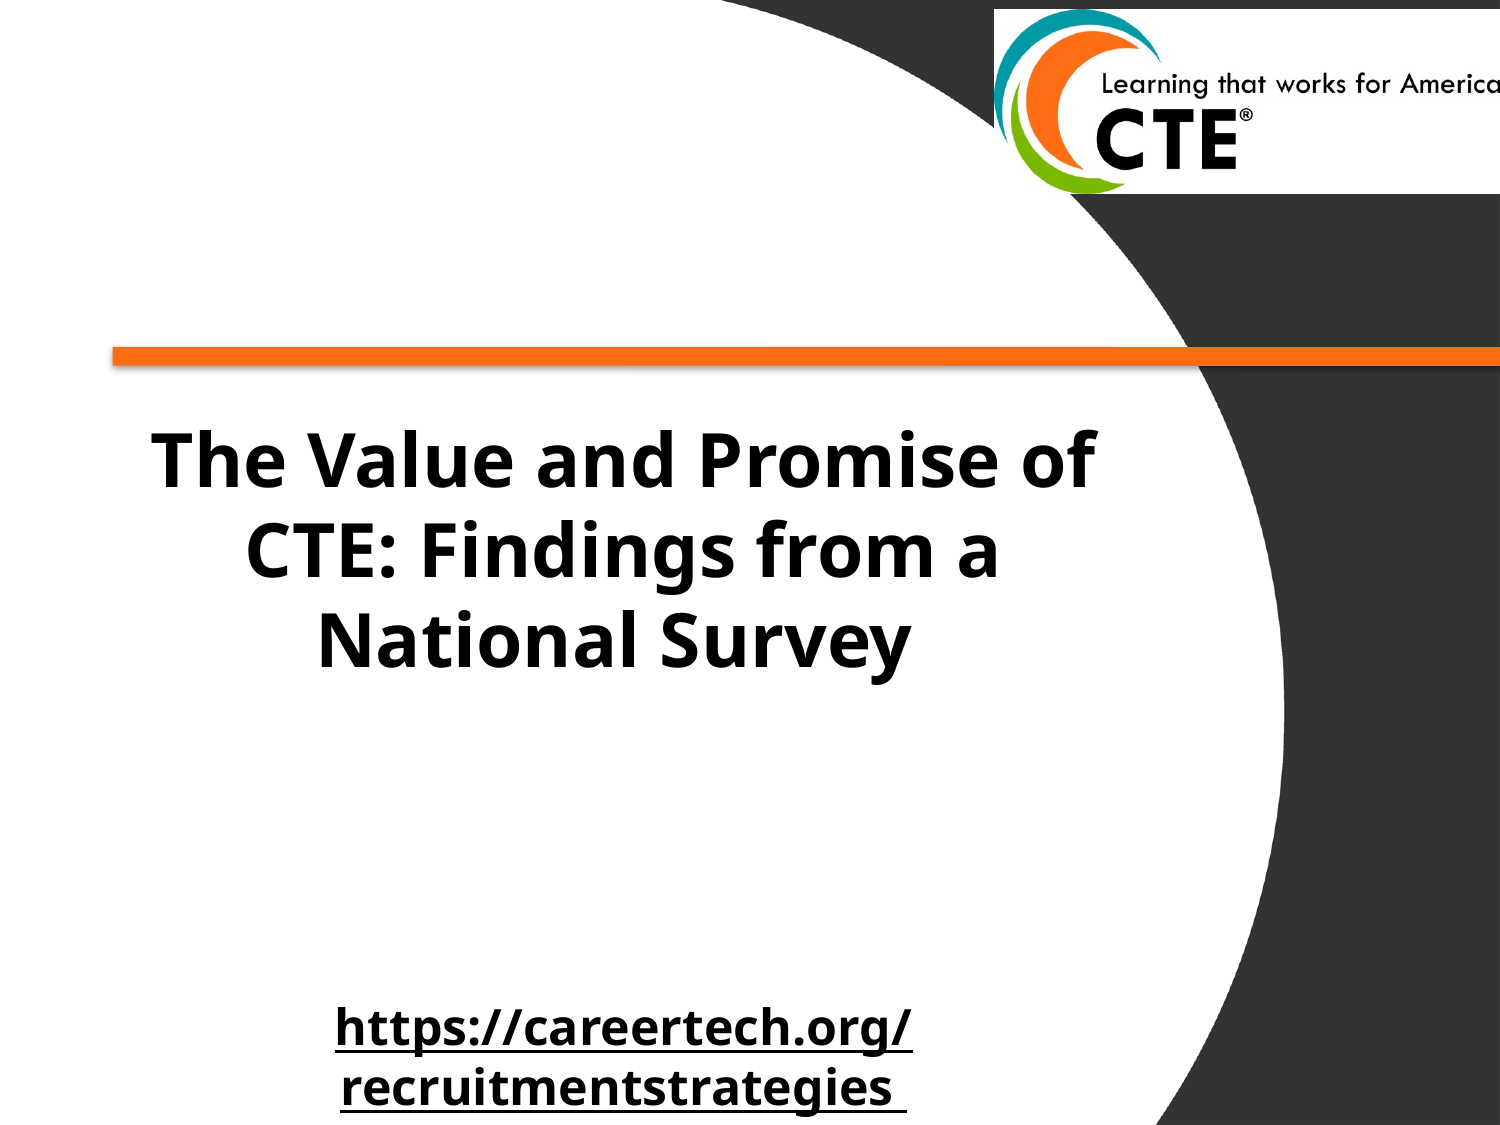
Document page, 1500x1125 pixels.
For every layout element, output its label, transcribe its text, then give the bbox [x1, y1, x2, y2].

picture [0, 0, 1500, 1125]
list The Value and Promise of CTE: Findings from a National Survey [98, 404, 1150, 967]
text_box https://careertech.org/recruitmentstrategies [58, 988, 1189, 1124]
